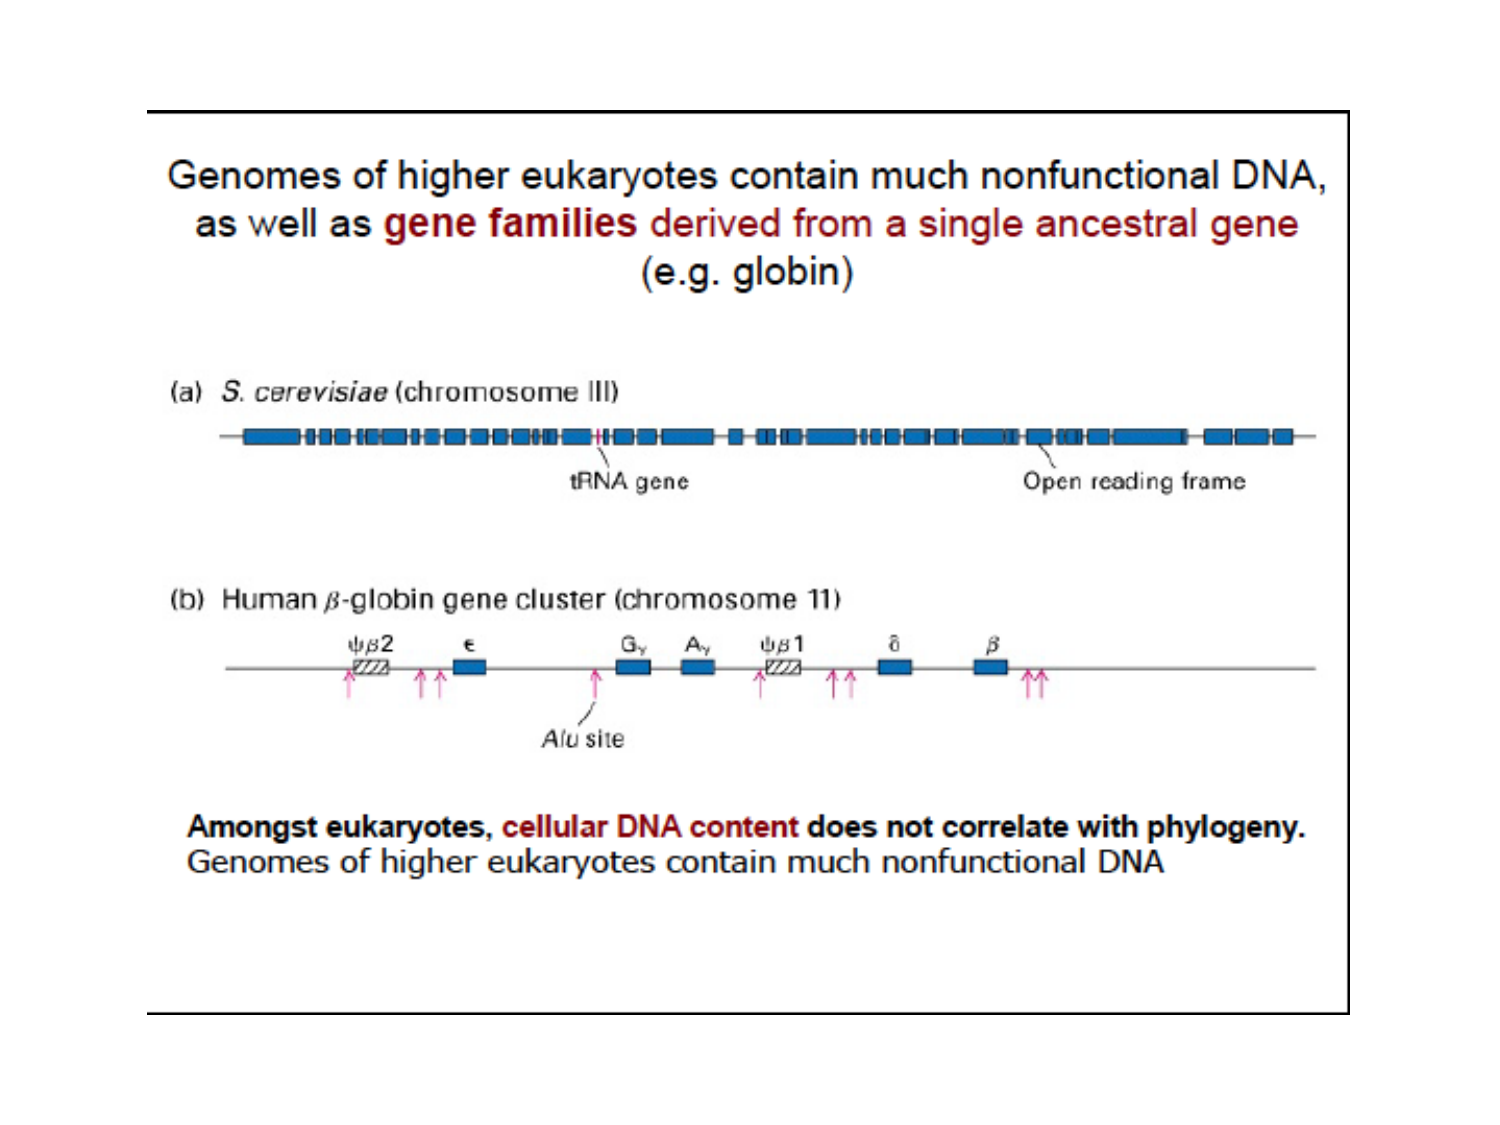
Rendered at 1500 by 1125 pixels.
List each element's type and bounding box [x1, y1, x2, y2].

picture [147, 110, 1351, 1015]
